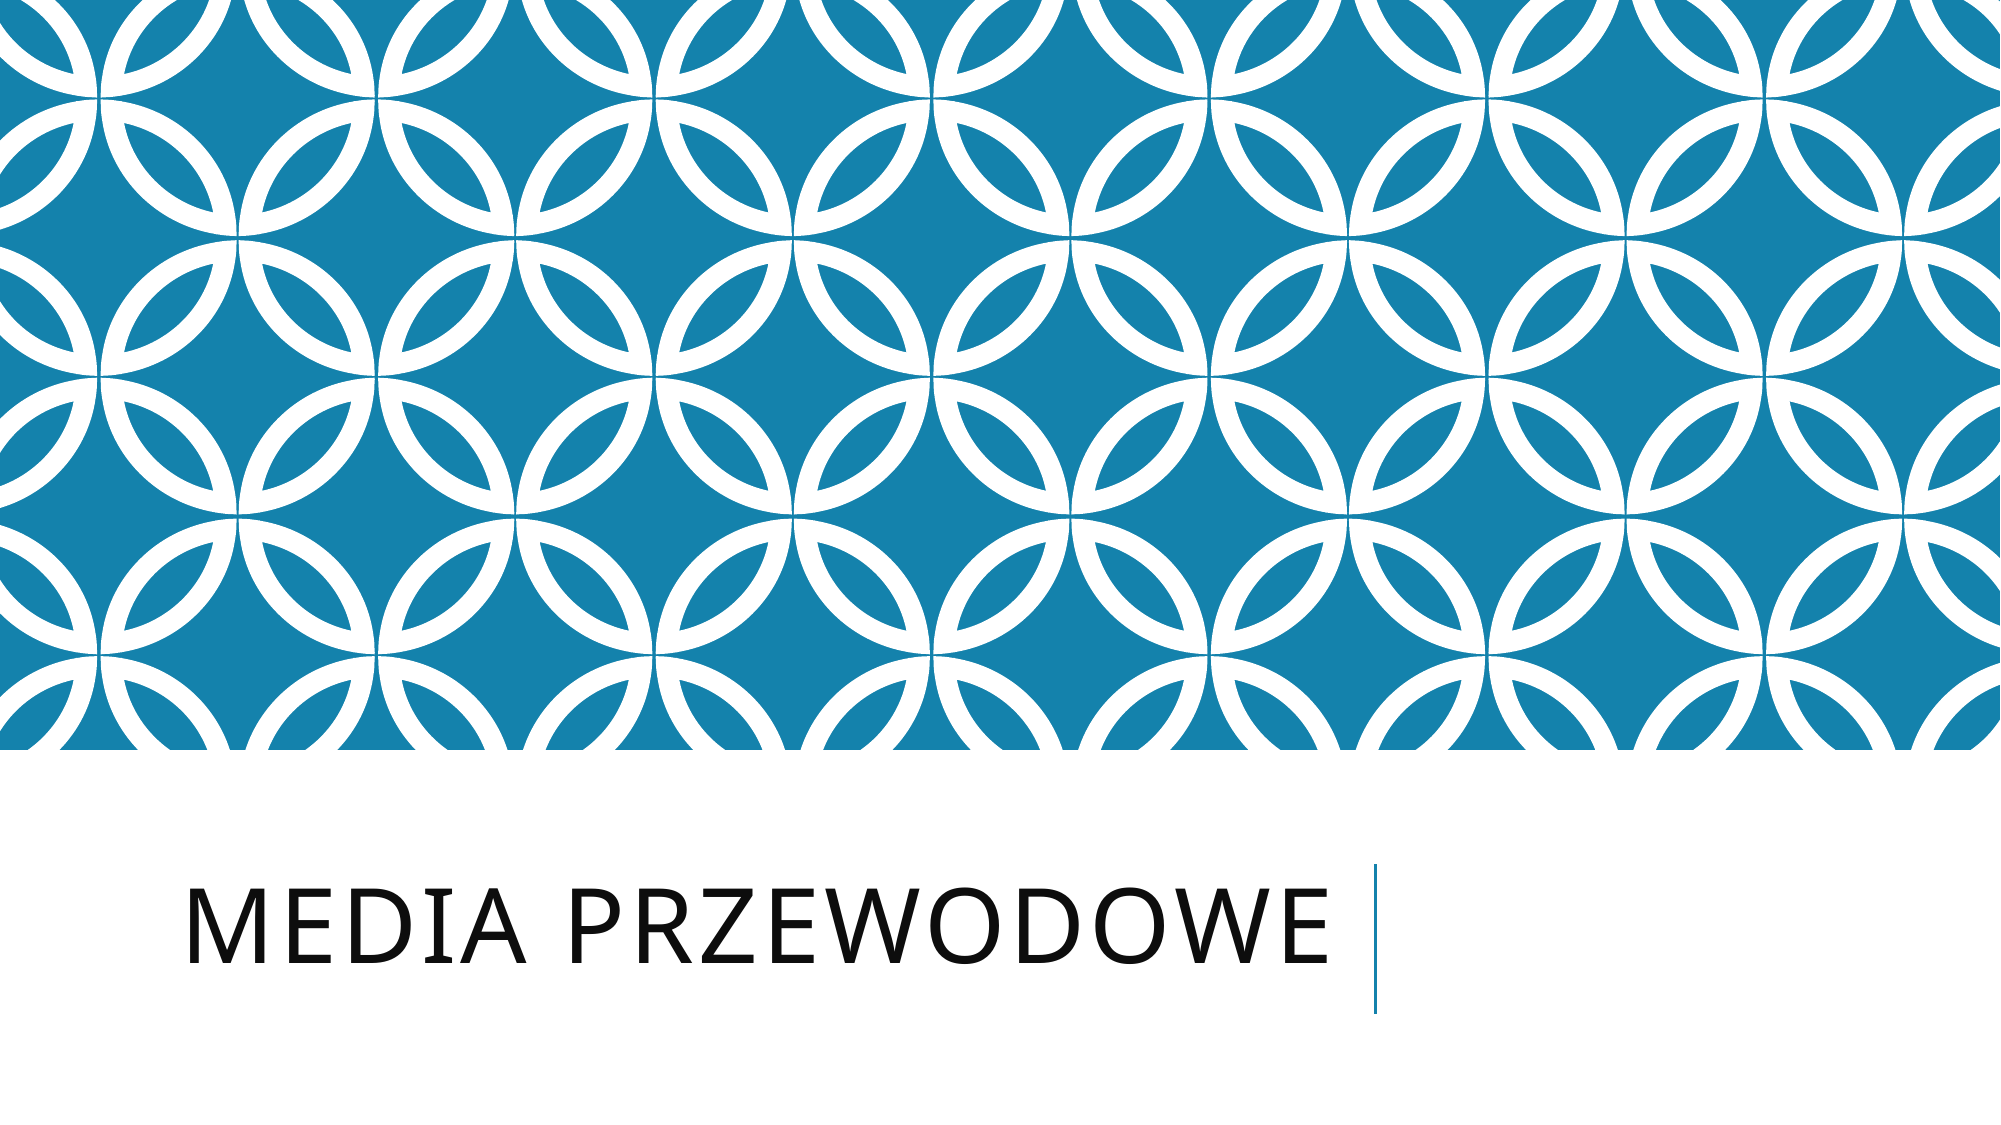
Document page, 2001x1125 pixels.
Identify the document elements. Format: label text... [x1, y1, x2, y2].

title Media przewodowe [75, 813, 1350, 1054]
